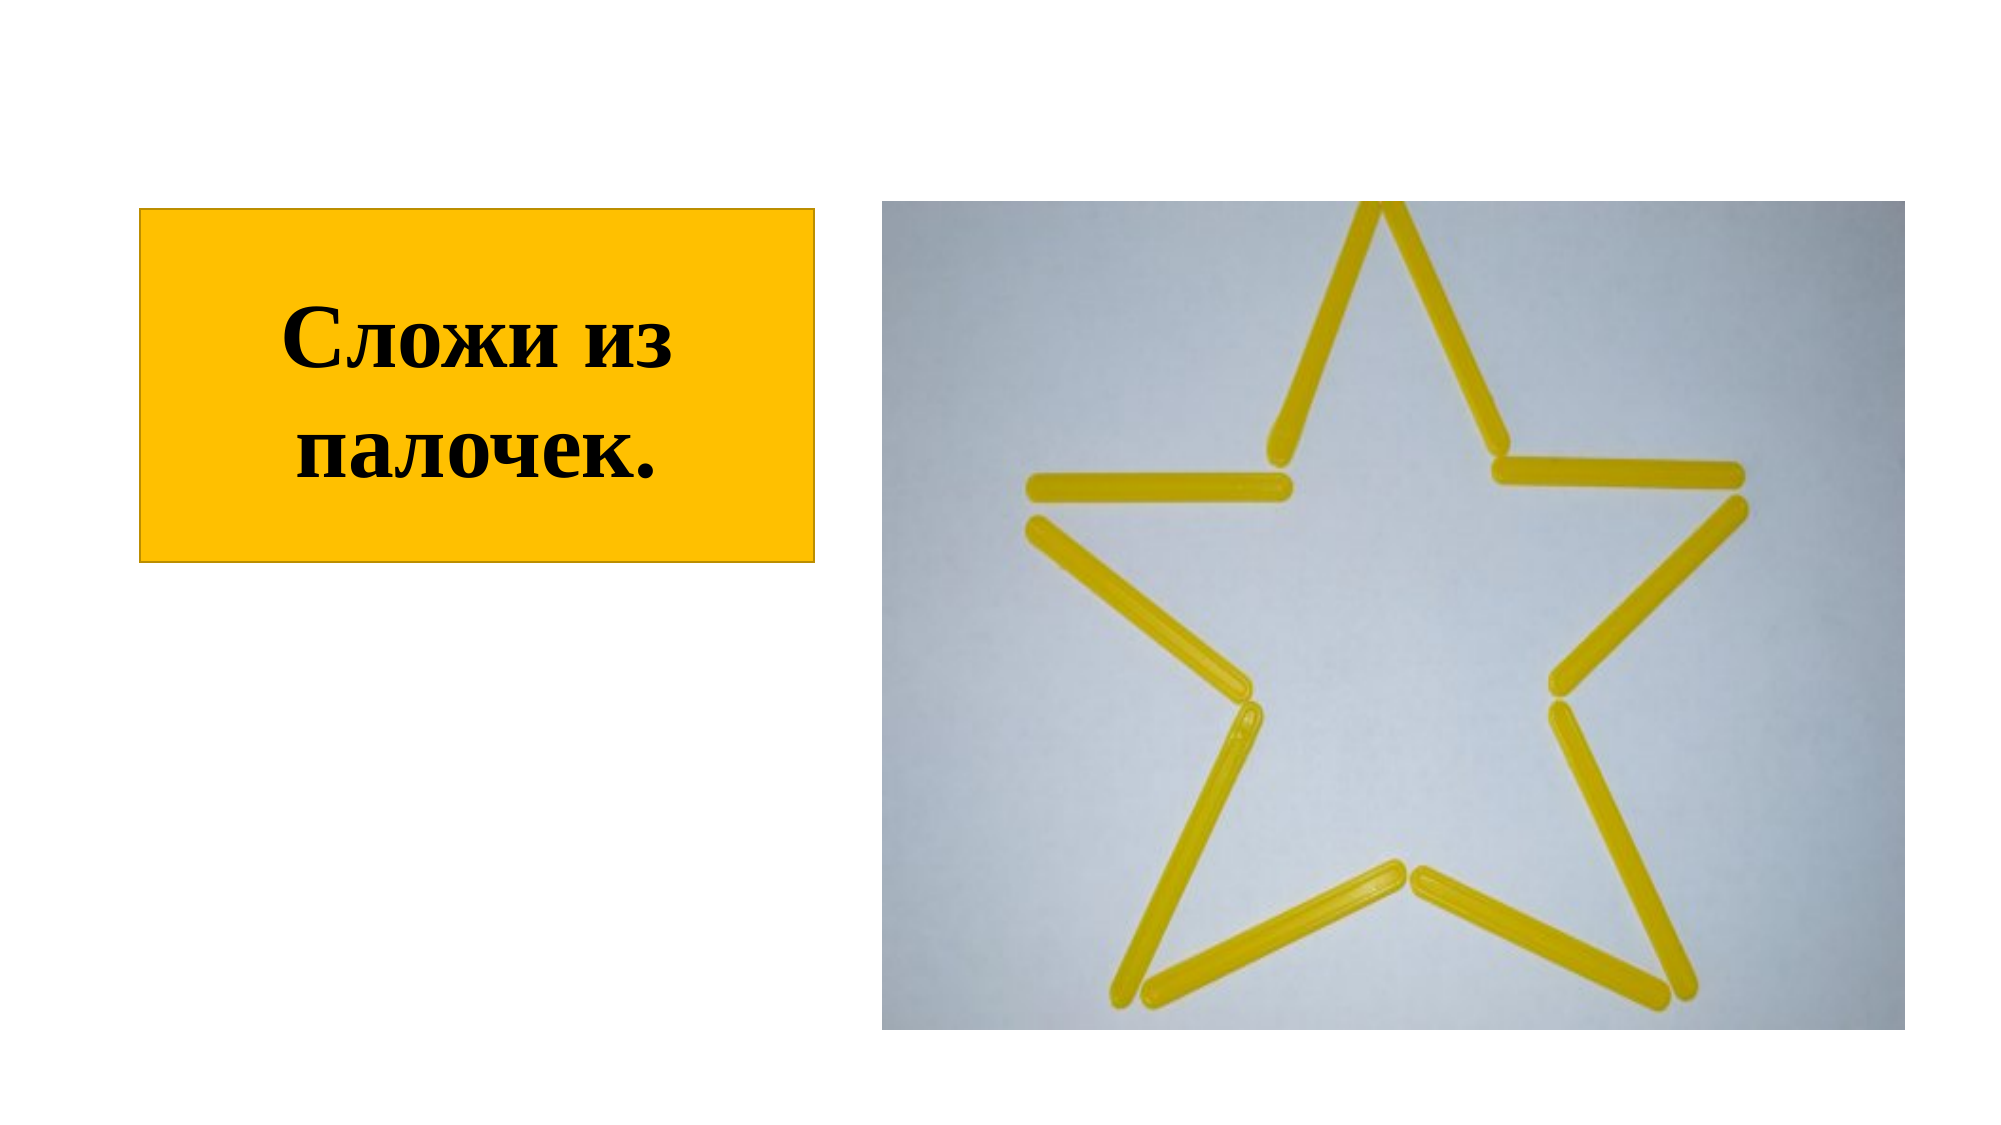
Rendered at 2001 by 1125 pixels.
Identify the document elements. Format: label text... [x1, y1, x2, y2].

text_box Сложи из палочек. [139, 208, 815, 563]
picture [882, 201, 1905, 1030]
